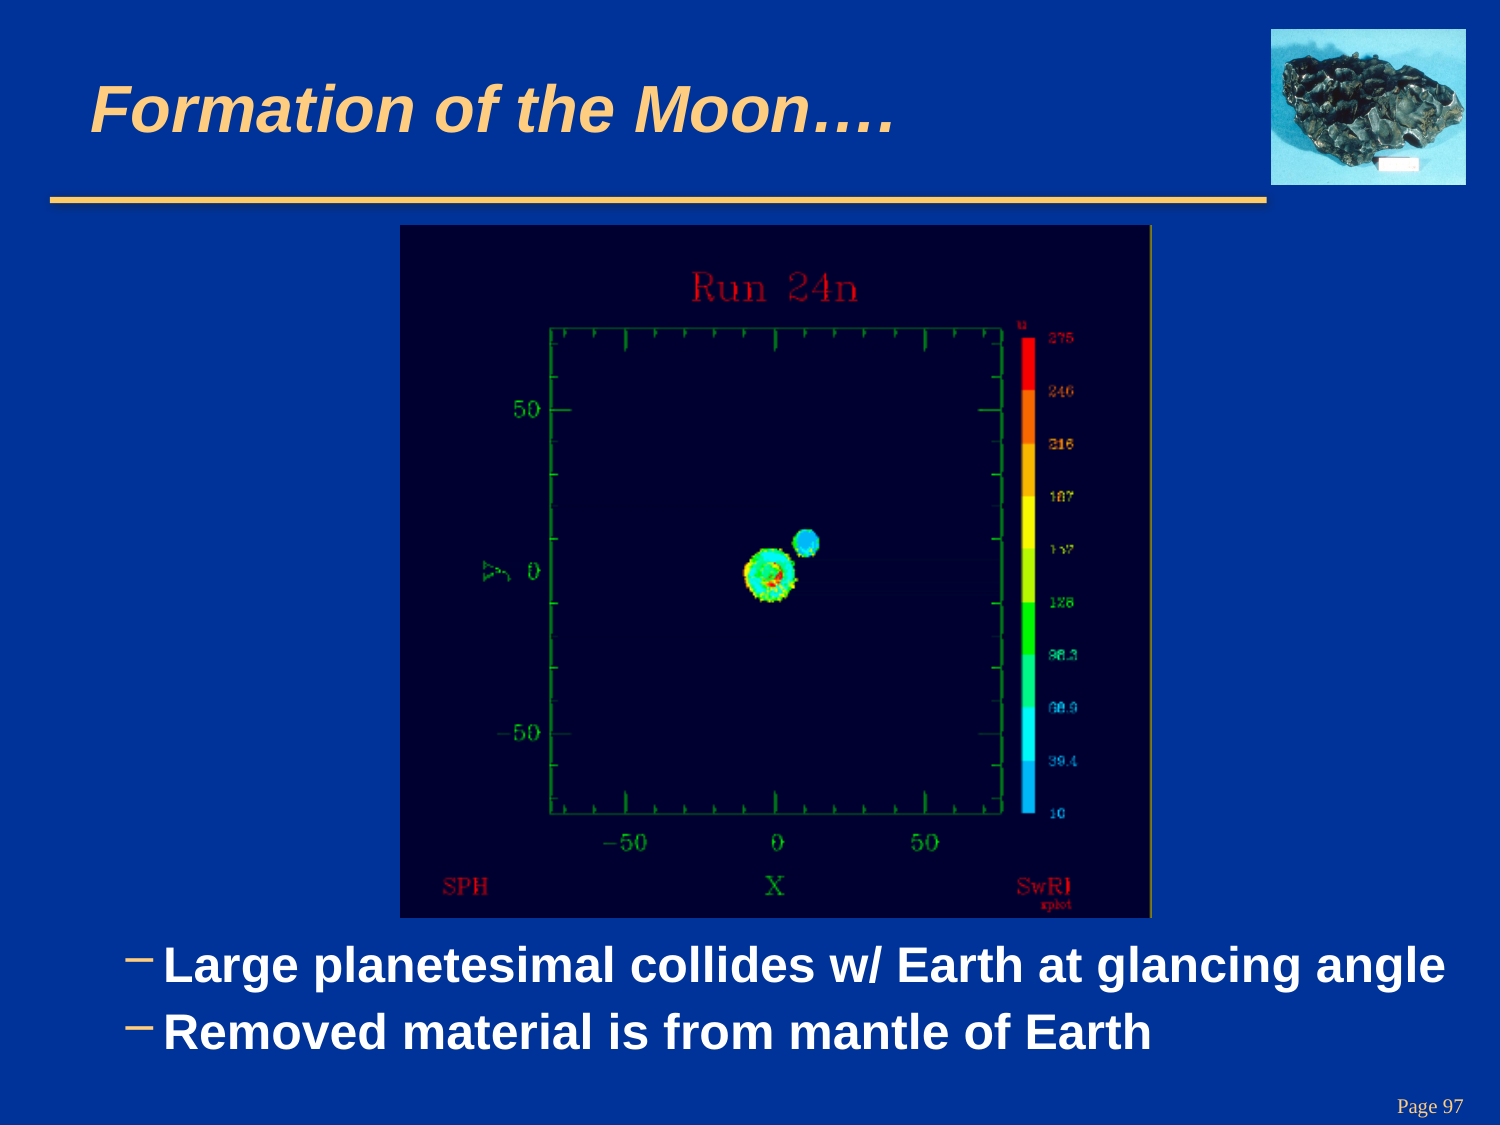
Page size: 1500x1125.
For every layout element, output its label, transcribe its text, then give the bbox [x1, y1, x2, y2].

list Large planetesimal collides w/ Earth at glancing angle Removed material is from mantle of Earth [35, 835, 1500, 1125]
picture [1271, 29, 1466, 185]
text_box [399, 224, 1153, 919]
title Formation of the Moon…. [74, 0, 1251, 213]
